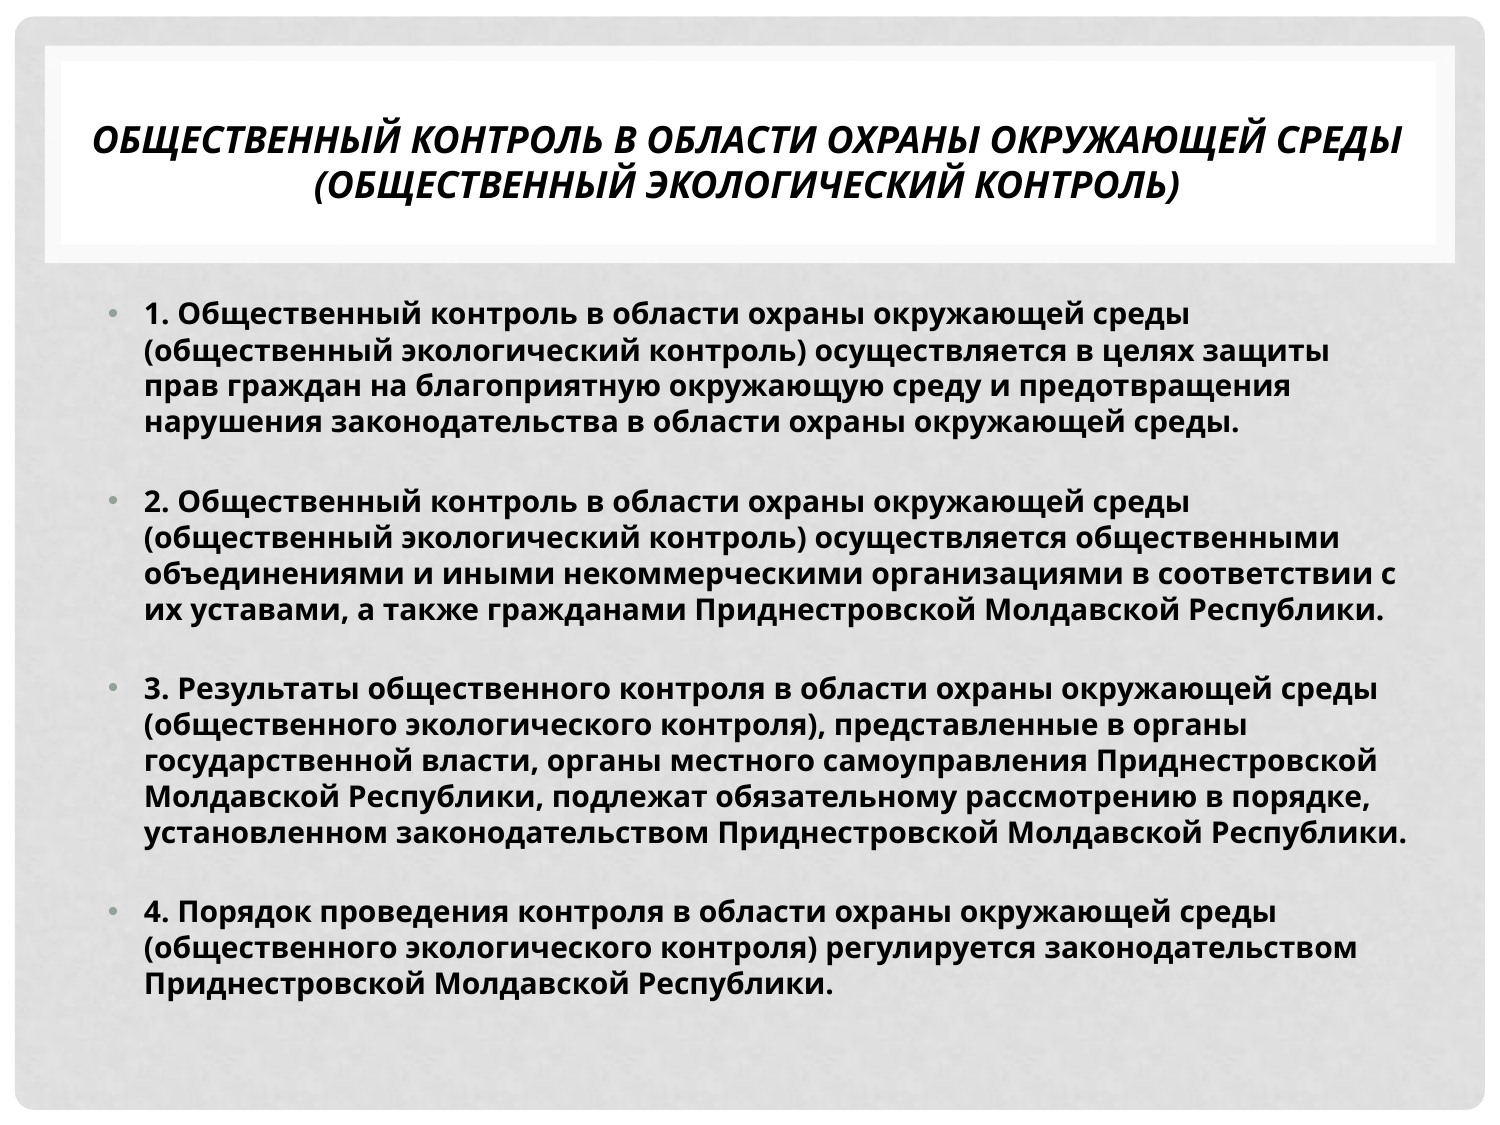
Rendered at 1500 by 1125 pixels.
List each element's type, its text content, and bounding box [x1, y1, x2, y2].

list 1. Общественный контроль в области охраны окружающей среды (общественный экологический контроль) осуществляется в целях защиты прав граждан на благоприятную окружающую среду и предотвращения нарушения законодательства в области охраны окружающей среды. 2. Общественный контроль в области охраны окружающей среды (общественный экологический контроль) осуществляется общественными объединениями и иными некоммерческими организациями в соответствии с их уставами, а также гражданами Приднестровской Молдавской Республики. 3. Результаты общественного контроля в области охраны окружающей среды (общественного экологического контроля), представленные в органы государственной власти, органы местного самоуправления Приднестровской Молдавской Республики, подлежат обязательному рассмотрению в порядке, установленном законодательством Приднестровской Молдавской Республики. 4. Порядок проведения контроля в области охраны окружающей среды (общественного экологического контроля) регулируется законодательством Приднестровской Молдавской Республики. [75, 287, 1425, 1071]
title ОБЩЕСТВЕННЫЙ КОНТРОЛЬ В ОБЛАСТИ ОХРАНЫ ОКРУЖАЮЩЕЙ СРЕДЫ (ОБЩЕСТВЕННЫЙ ЭКОЛОГИЧЕСКИЙ КОНТРОЛЬ) [69, 90, 1425, 232]
picture [14, 16, 1485, 1110]
